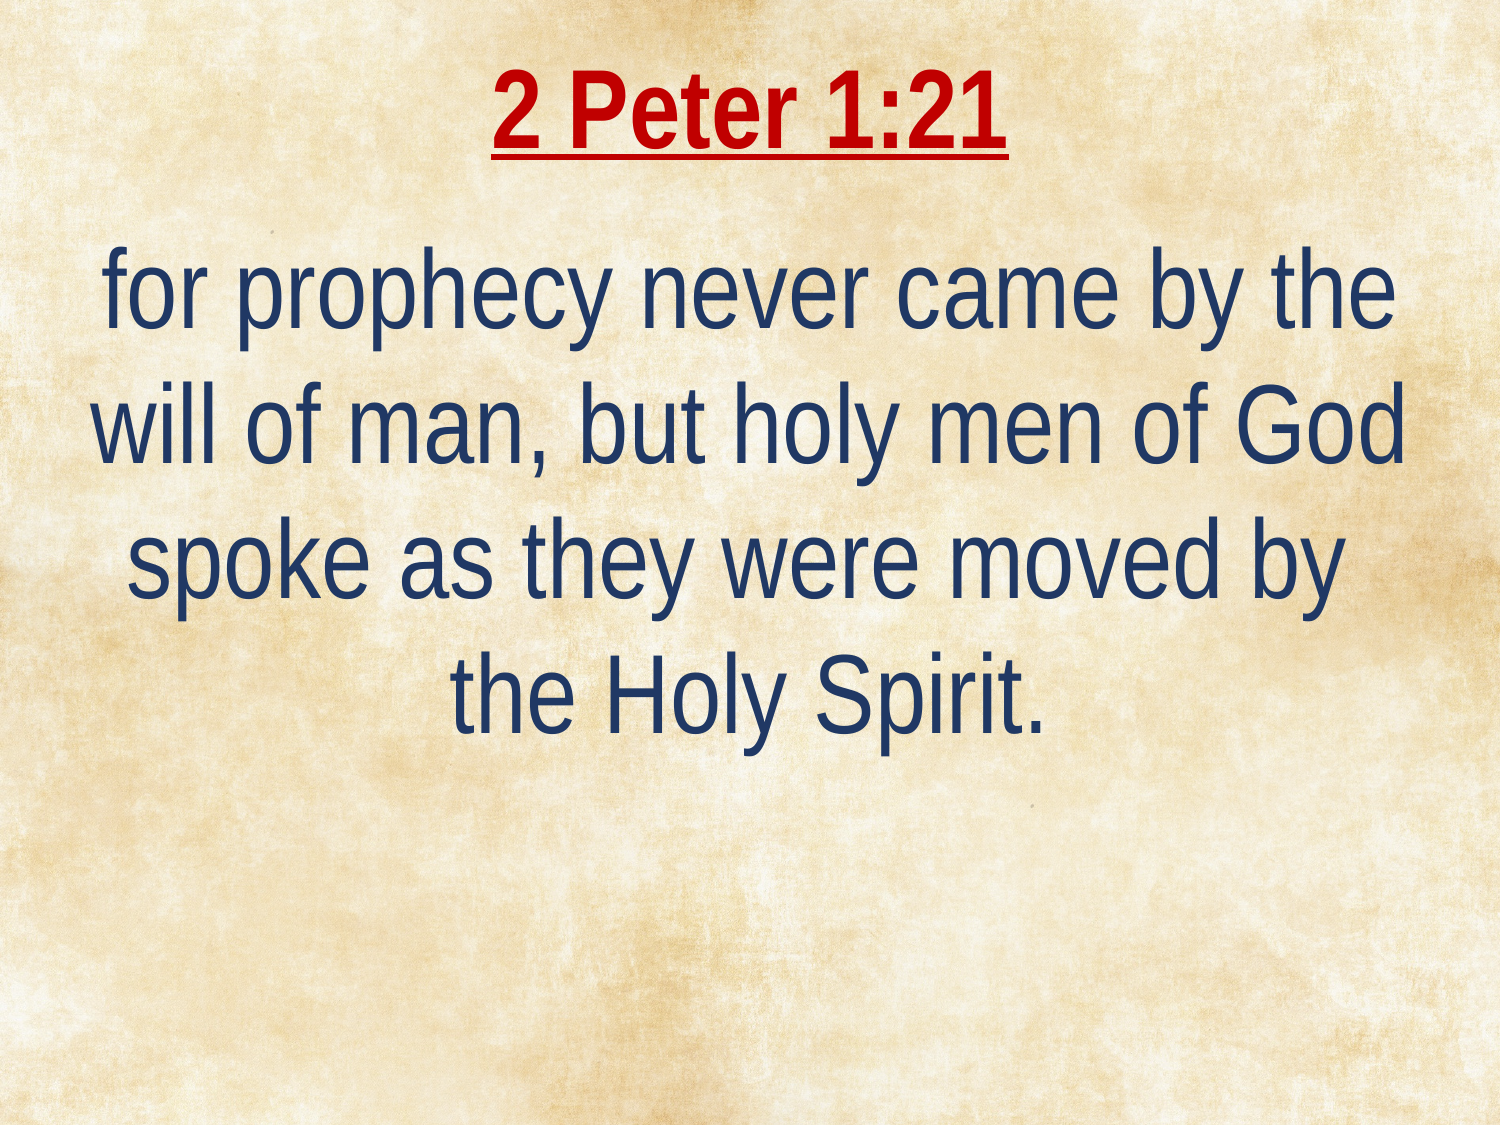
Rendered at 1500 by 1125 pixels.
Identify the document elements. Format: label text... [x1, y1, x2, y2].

text_box 2 Peter 1:21 for prophecy never came by the will of man, but holy men of God spoke as they were moved by the Holy Spirit. [10, 28, 1490, 764]
